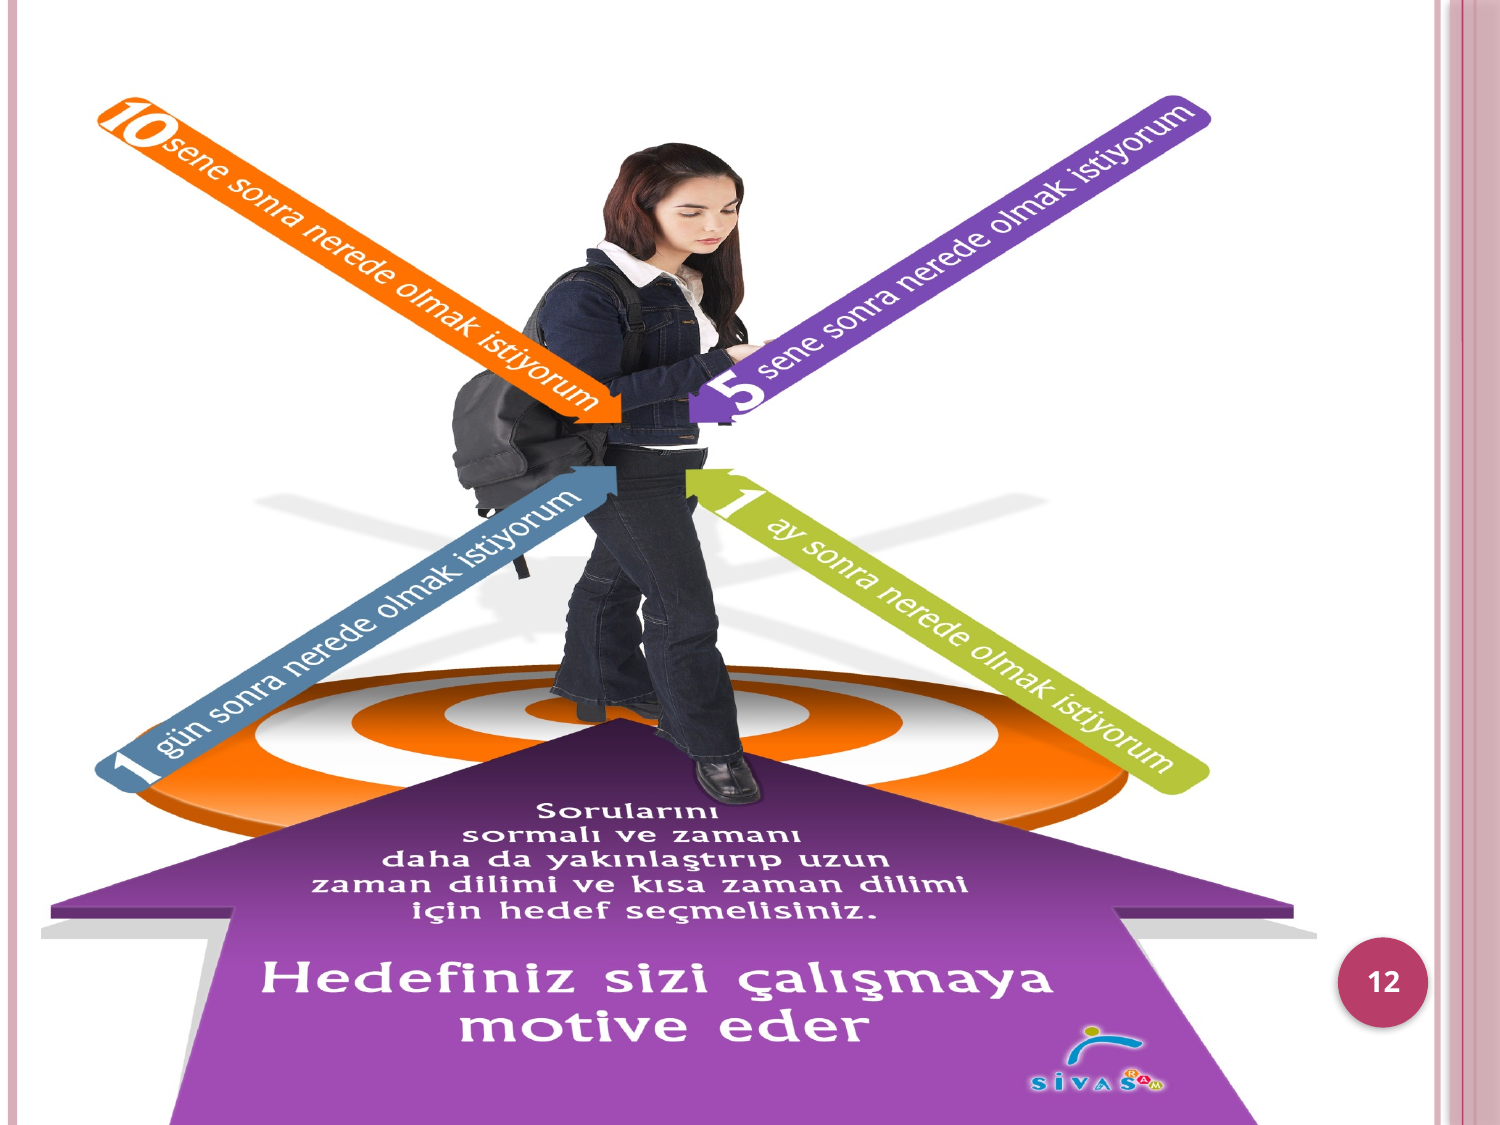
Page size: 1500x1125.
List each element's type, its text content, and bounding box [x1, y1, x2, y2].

slide_number 12 [1333, 940, 1434, 1026]
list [40, 0, 1318, 1125]
